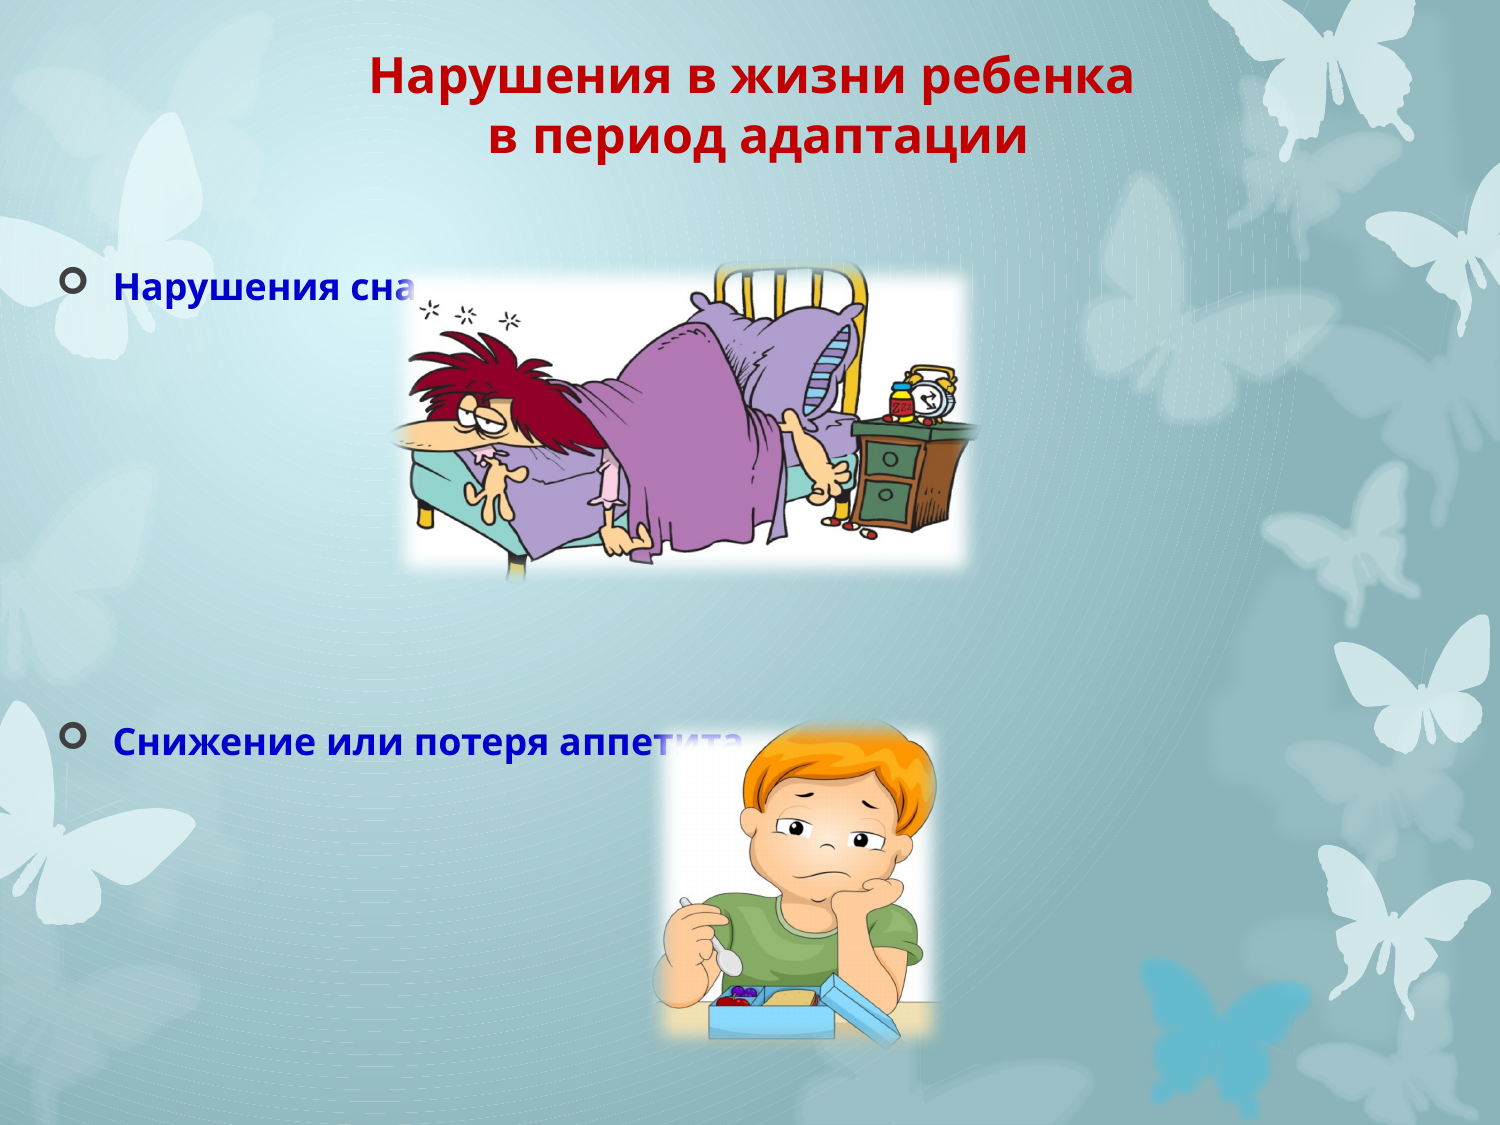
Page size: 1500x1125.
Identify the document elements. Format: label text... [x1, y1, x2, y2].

picture [644, 714, 950, 1055]
list Нарушения сна Снижение или потеря аппетита [41, 125, 1459, 1094]
title Нарушения в жизни ребенка в период адаптации [76, 30, 1442, 125]
picture [386, 257, 985, 587]
